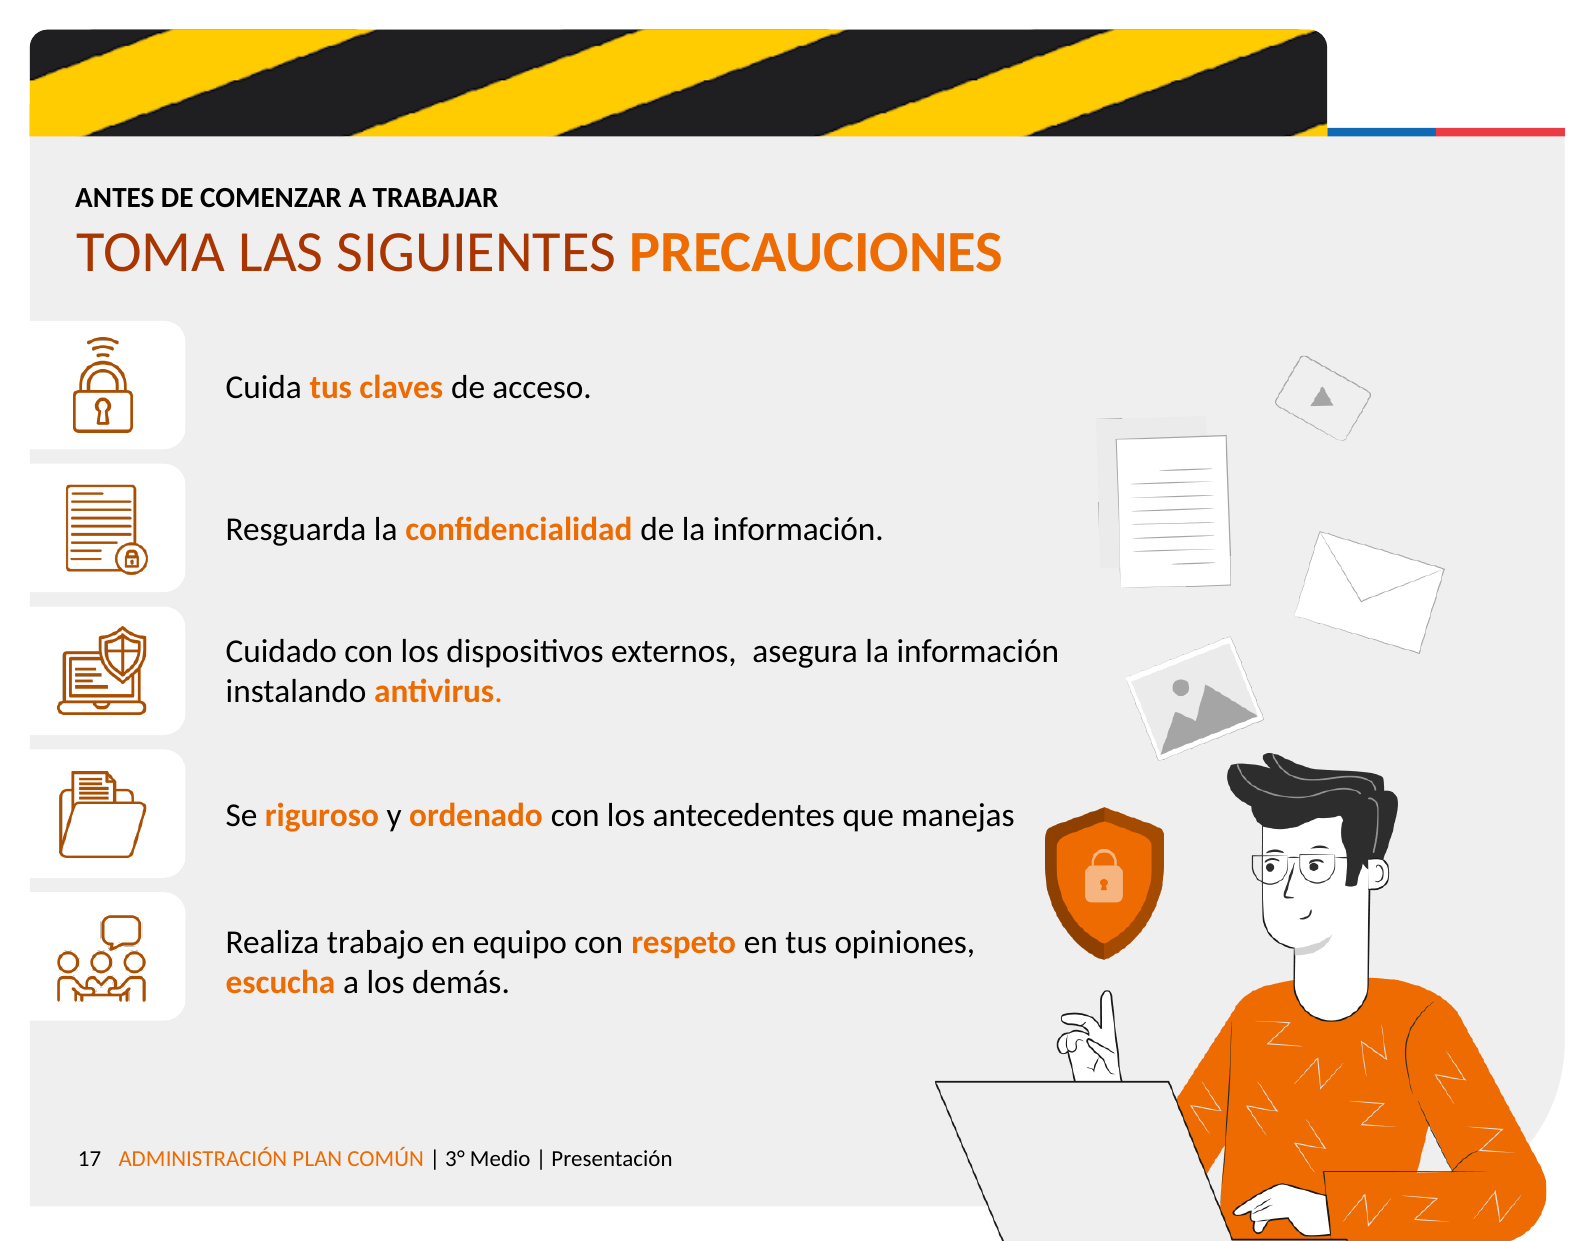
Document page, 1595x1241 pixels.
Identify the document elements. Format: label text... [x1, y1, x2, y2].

text_box ANTES DE COMENZAR A TRABAJAR [60, 200, 832, 226]
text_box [0, 463, 919, 593]
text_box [0, 891, 919, 1021]
picture [29, 29, 1328, 137]
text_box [0, 606, 919, 736]
text_box TOMA LAS SIGUIENTES PRECAUCIONES [61, 228, 1213, 281]
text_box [0, 749, 919, 879]
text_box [0, 320, 919, 450]
picture [924, 256, 1552, 1241]
